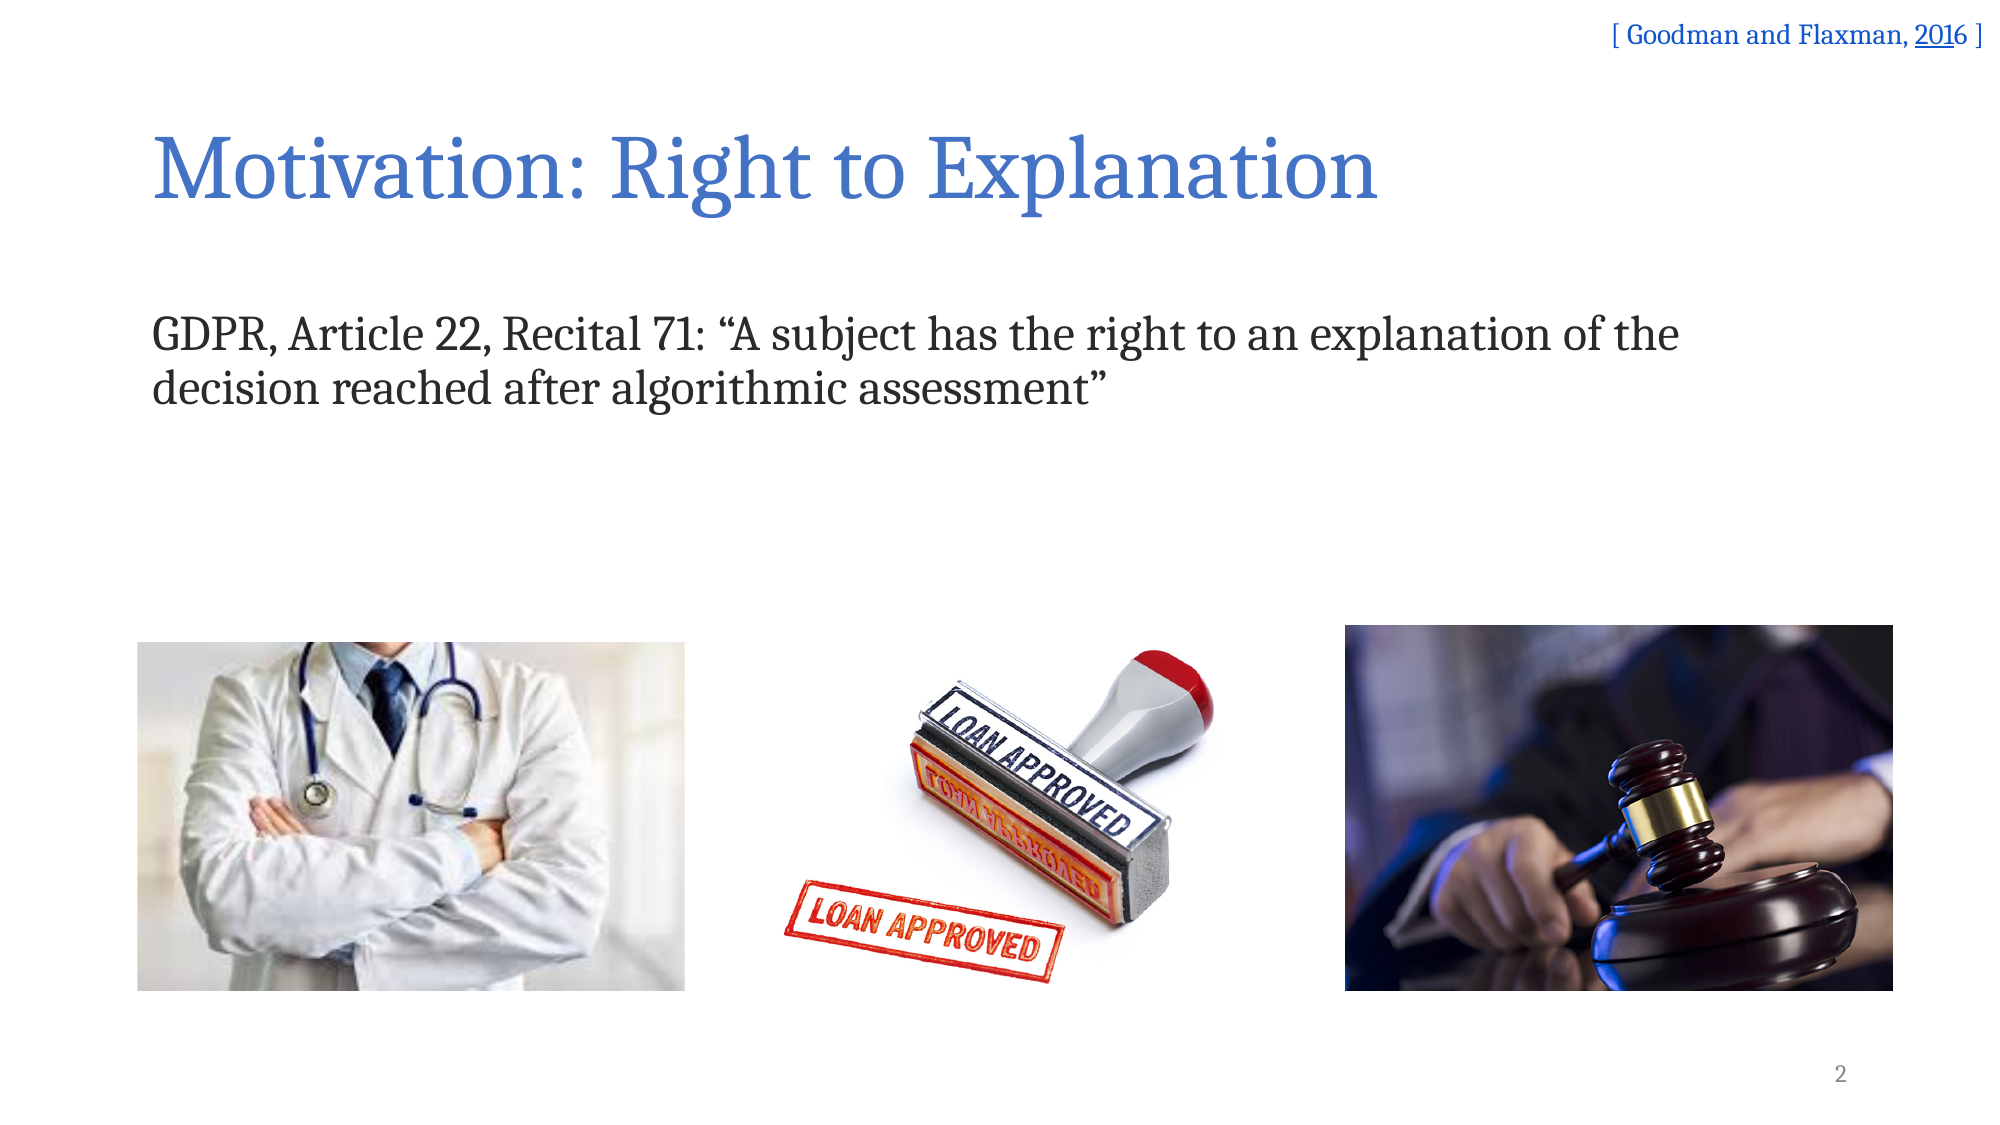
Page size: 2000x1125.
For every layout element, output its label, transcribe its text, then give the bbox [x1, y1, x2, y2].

picture [774, 641, 1225, 991]
slide_number 2 [1412, 1042, 1862, 1103]
text_box [ Goodman and Flaxman, 2016 ] [1535, 0, 2000, 67]
picture [137, 642, 685, 991]
picture [1344, 625, 1893, 991]
list GDPR, Article 22, Recital 71: “A subject has the right to an explanation of the decision reached after algorithmic assessment” [137, 299, 1862, 1014]
title Motivation: Right to Explanation [137, 60, 1862, 278]
